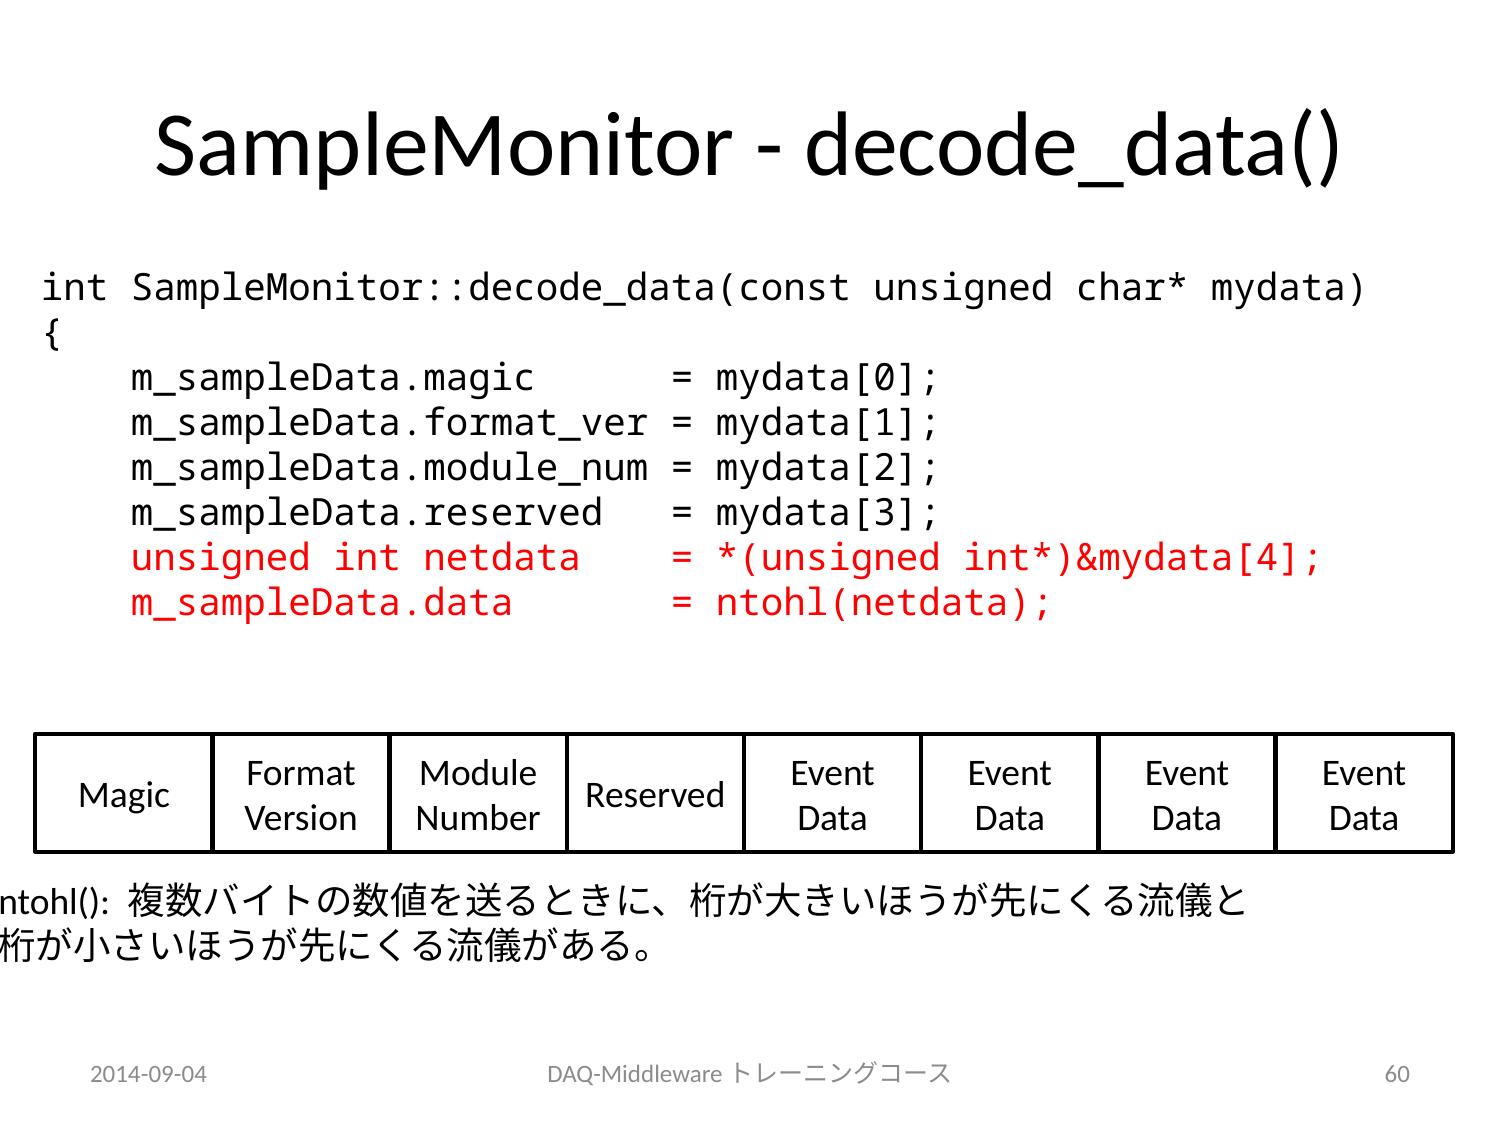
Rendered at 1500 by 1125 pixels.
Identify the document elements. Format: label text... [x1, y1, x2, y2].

title SampleMonitor - decode_data() [75, 45, 1425, 233]
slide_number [75, 1042, 425, 1103]
footer DAQ-Middlewareトレーニングコース [472, 1042, 1028, 1103]
slide_number 60 [1074, 1042, 1425, 1103]
text_box int SampleMonitor::decode_data(const unsigned char* mydata) { m_sampleData.magic = mydata[0]; m_sampleData.format_ver = mydata[1]; m_sampleData.module_num = mydata[2]; m_sampleData.reserved = mydata[3]; unsigned int netdata = *(unsigned int*)&mydata[4]; m_sampleData.data = ntohl(netdata); [26, 255, 1384, 690]
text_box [35, 733, 1454, 853]
text_box ntohl(): 複数バイトの数値を送るときに、桁が大きいほうが先にくる流儀と 桁が小さいほうが先にくる流儀がある。 [0, 869, 1265, 975]
